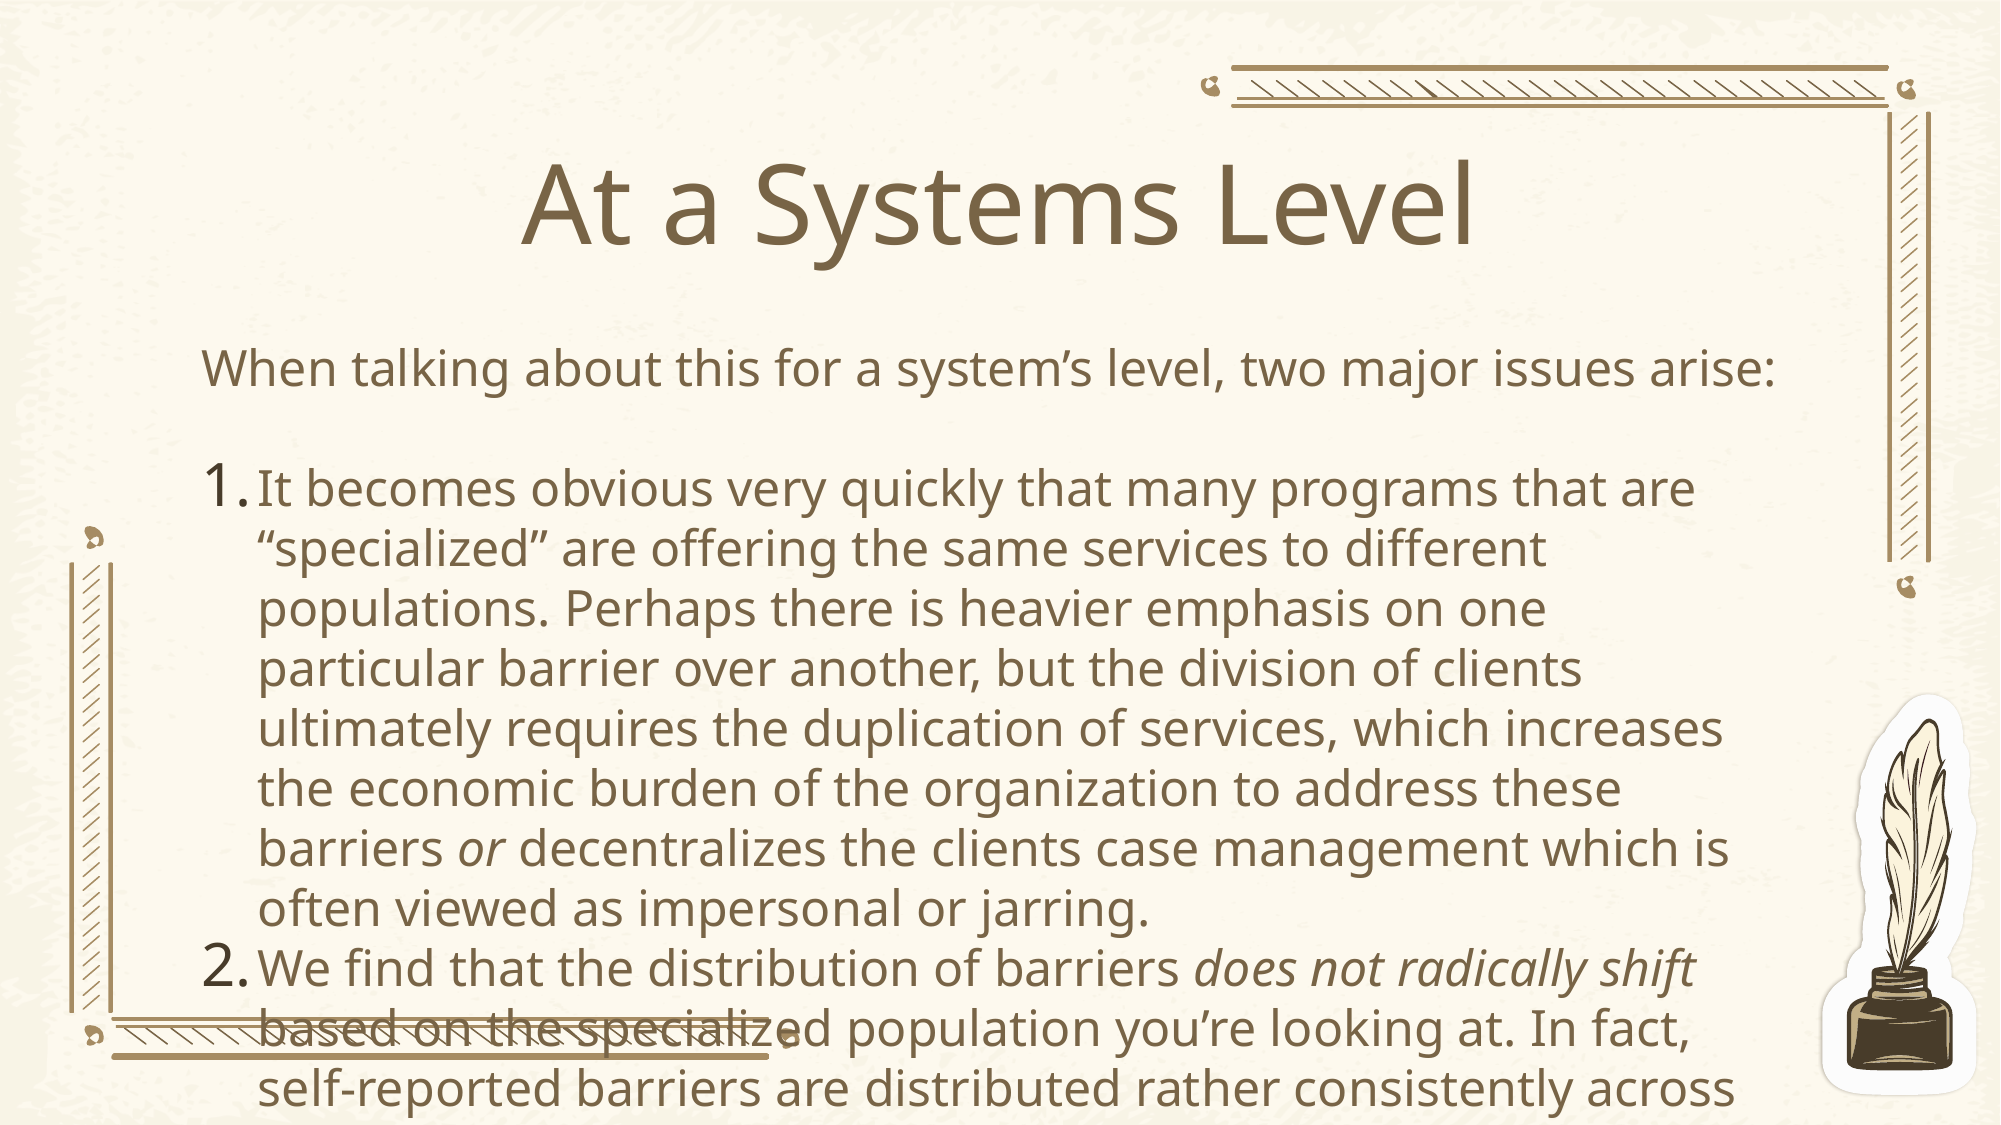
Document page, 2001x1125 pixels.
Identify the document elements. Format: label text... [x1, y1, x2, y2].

title At a Systems Level [156, 118, 1846, 244]
text_box When talking about this for a system’s level, two major issues arise: It becomes obvious very quickly that many programs that are “specialized” are offering the same services to different populations. Perhaps there is heavier emphasis on one particular barrier over another, but the division of clients ultimately requires the duplication of services, which increases the economic burden of the organization to address these barriers or decentralizes the clients case management which is often viewed as impersonal or jarring. We find that the distribution of barriers does not radically shift based on the specialized population you’re looking at. In fact, self-reported barriers are distributed rather consistently across the various labels we use to identify vulnerability. [156, 321, 1795, 1063]
